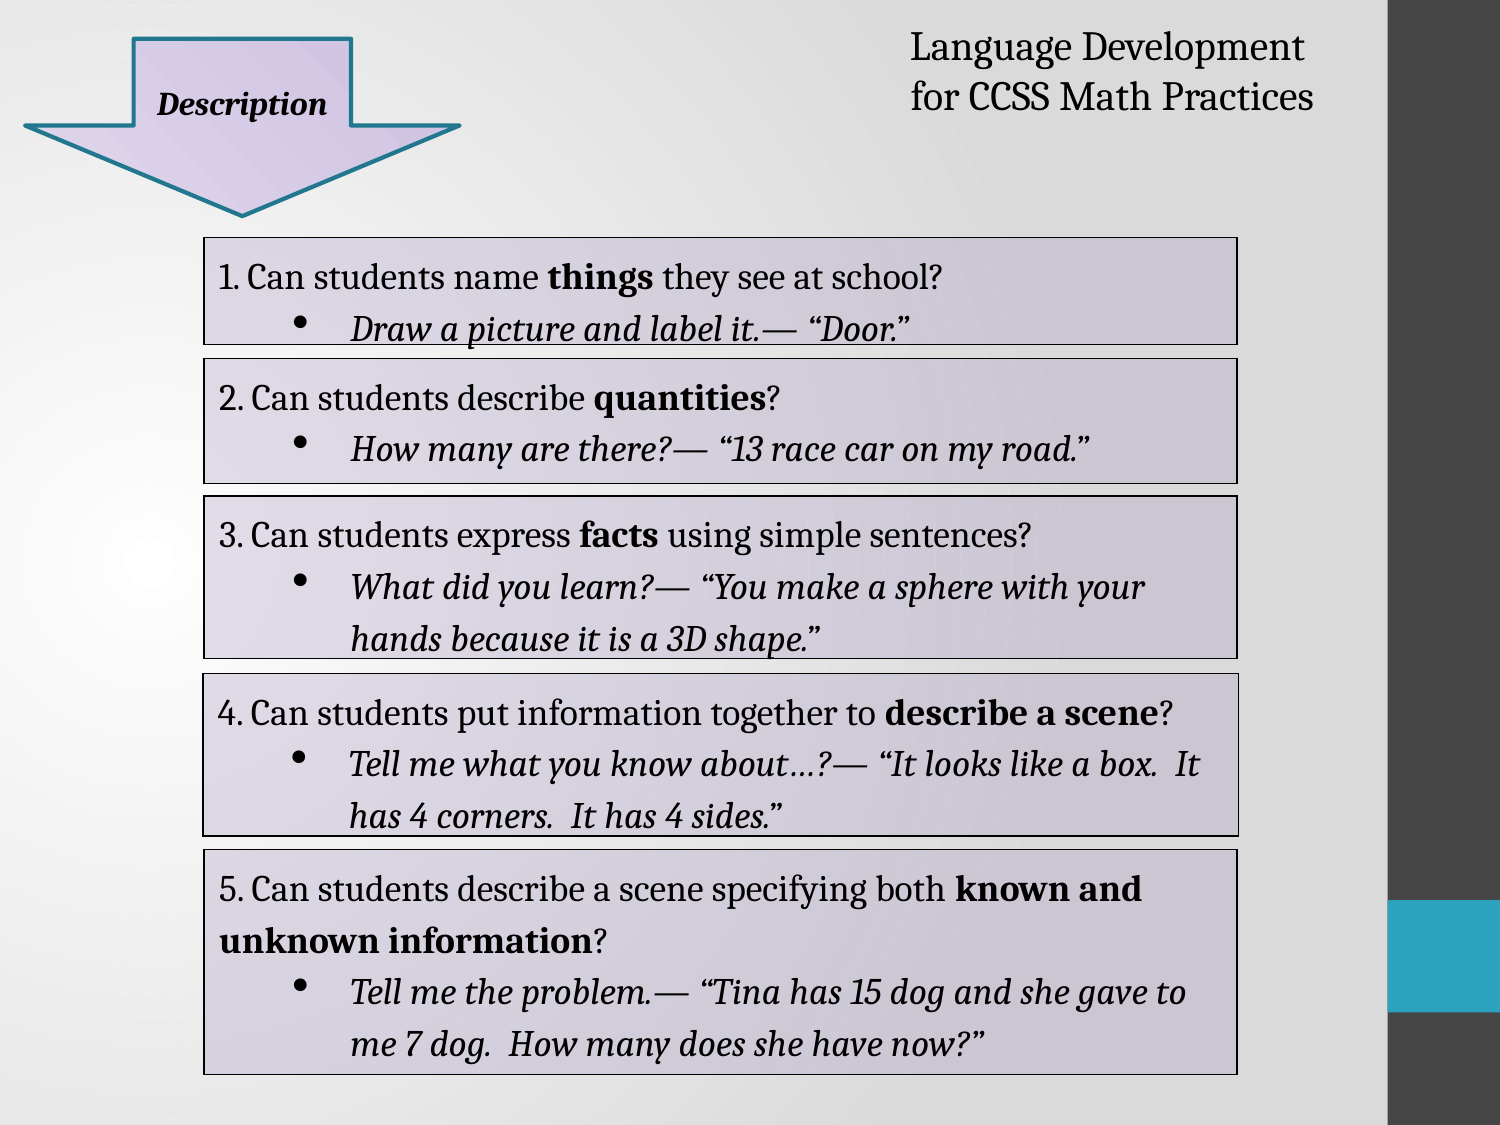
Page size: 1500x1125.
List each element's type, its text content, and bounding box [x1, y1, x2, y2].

text_box Language Development for CCSS Math Practices [853, 10, 1371, 126]
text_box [24, 38, 1240, 1076]
